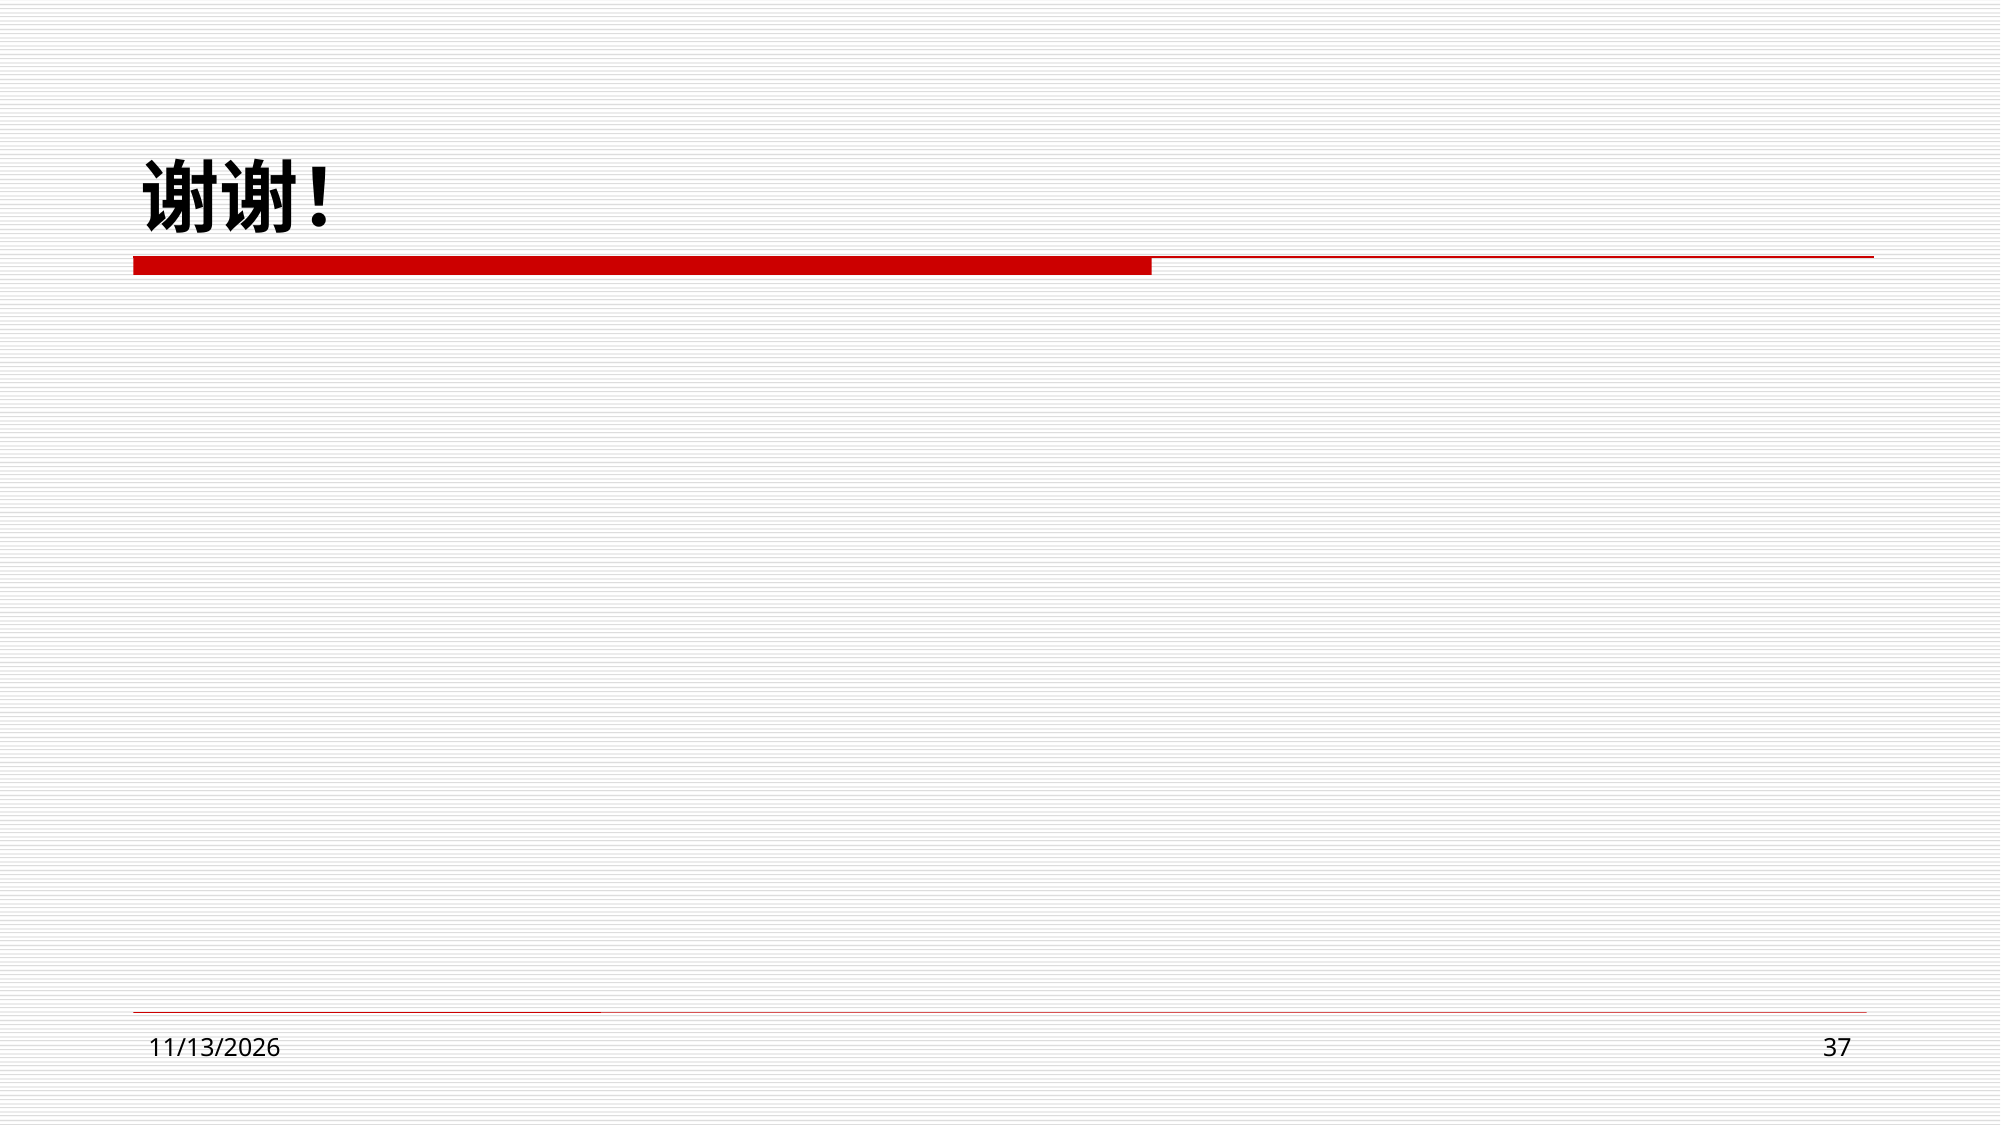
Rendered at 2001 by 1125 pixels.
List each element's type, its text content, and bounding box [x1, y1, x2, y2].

picture [0, 0, 2001, 1125]
slide_number 37 [1433, 1024, 1867, 1103]
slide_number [133, 1024, 567, 1103]
title 谢谢！ [125, 50, 1876, 250]
